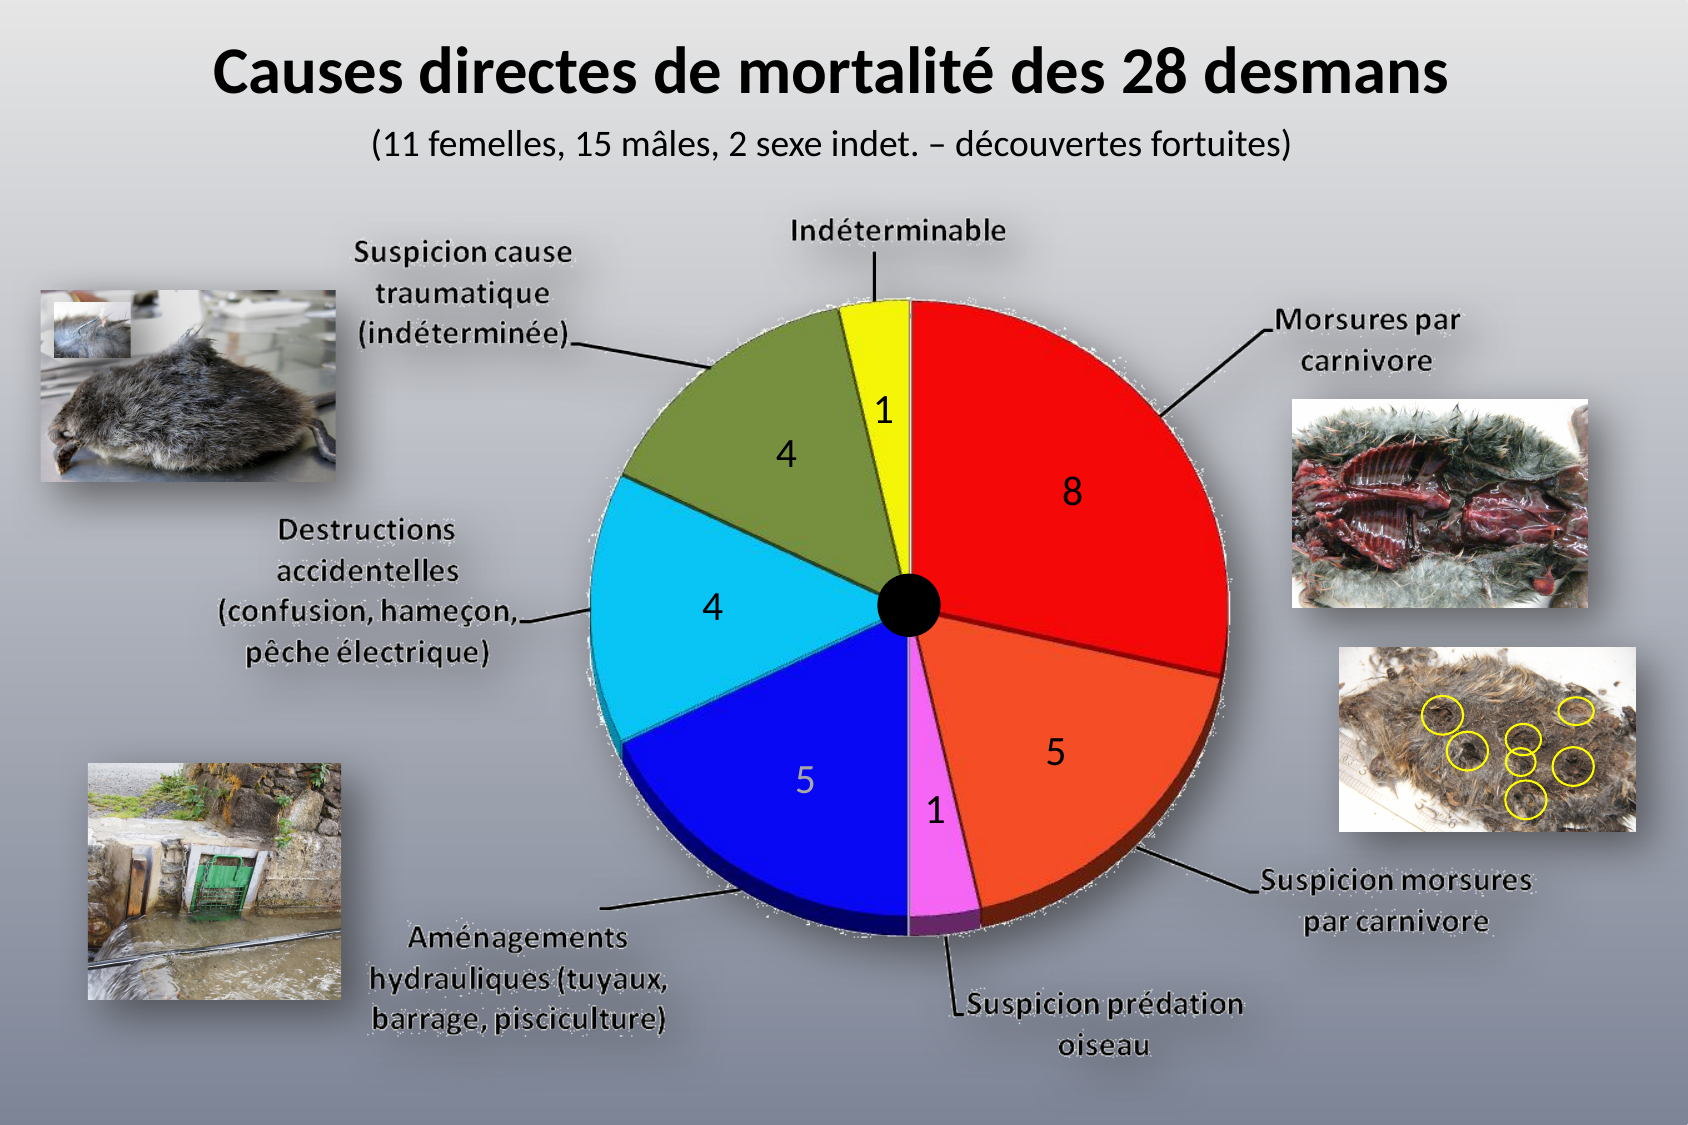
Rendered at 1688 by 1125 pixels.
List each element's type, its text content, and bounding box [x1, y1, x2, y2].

picture [87, 763, 342, 1000]
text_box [1339, 647, 1636, 832]
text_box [193, 176, 1542, 1083]
text_box Causes directes de mortalité des 28 desmans (11 femelles, 15 mâles, 2 sexe indet. – découvertes fortuites) [40, 19, 1624, 172]
picture [1292, 399, 1589, 608]
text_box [40, 290, 336, 483]
